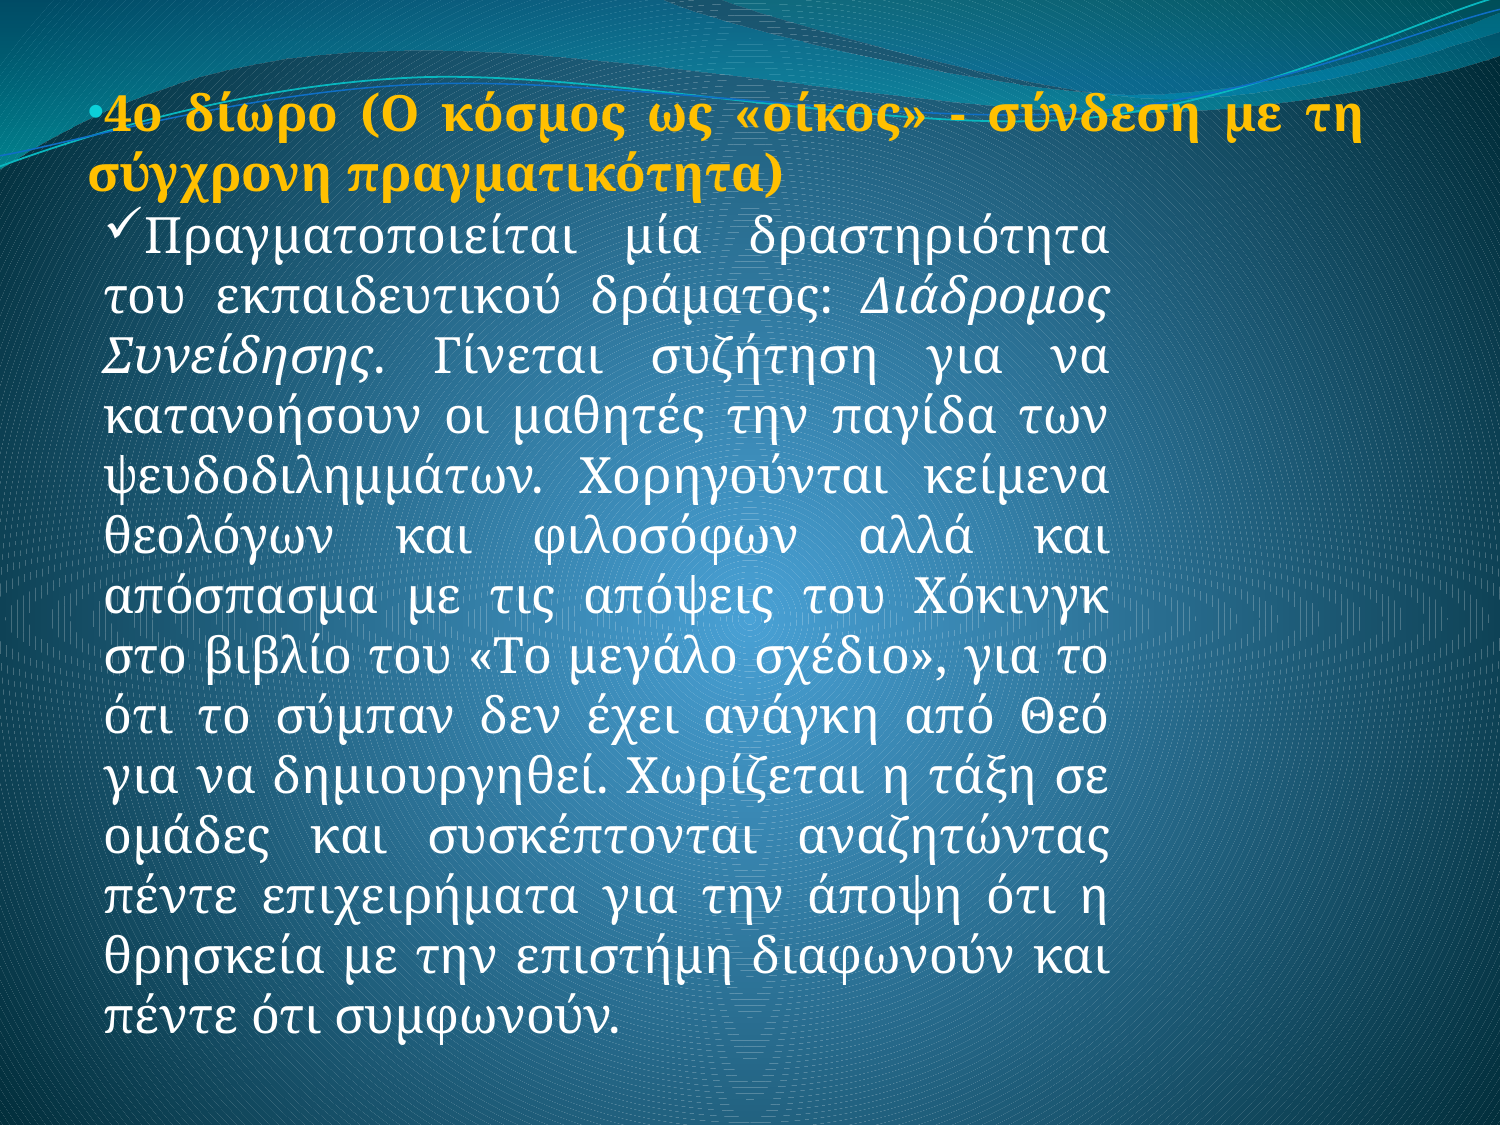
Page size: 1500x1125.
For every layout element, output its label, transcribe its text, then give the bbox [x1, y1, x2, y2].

subtitle 4ο δίωρο (Ο κόσμος ως «οίκος» - σύνδεση με τη σύγχρονη πραγματικότητα) [87, 74, 1376, 362]
text_box Πραγματοποιείται μία δραστηριότητα του εκπαιδευτικού δράματος: Διάδρομος Συνείδησης. Γίνεται συζήτηση για να κατανοήσουν οι μαθητές την παγίδα των ψευδοδιλημμάτων. Χορηγούνται κείμενα θεολόγων και φιλοσόφων αλλά και απόσπασμα με τις απόψεις του Χόκινγκ στο βιβλίο του «Το μεγάλο σχέδιο», για το ότι το σύμπαν δεν έχει ανάγκη από Θεό για να δημιουργηθεί. Χωρίζεται η τάξη σε ομάδες και συσκέπτονται αναζητώντας πέντε επιχειρήματα για την άποψη ότι η θρησκεία με την επιστήμη διαφωνούν και πέντε ότι συμφωνούν. [88, 196, 1125, 1051]
